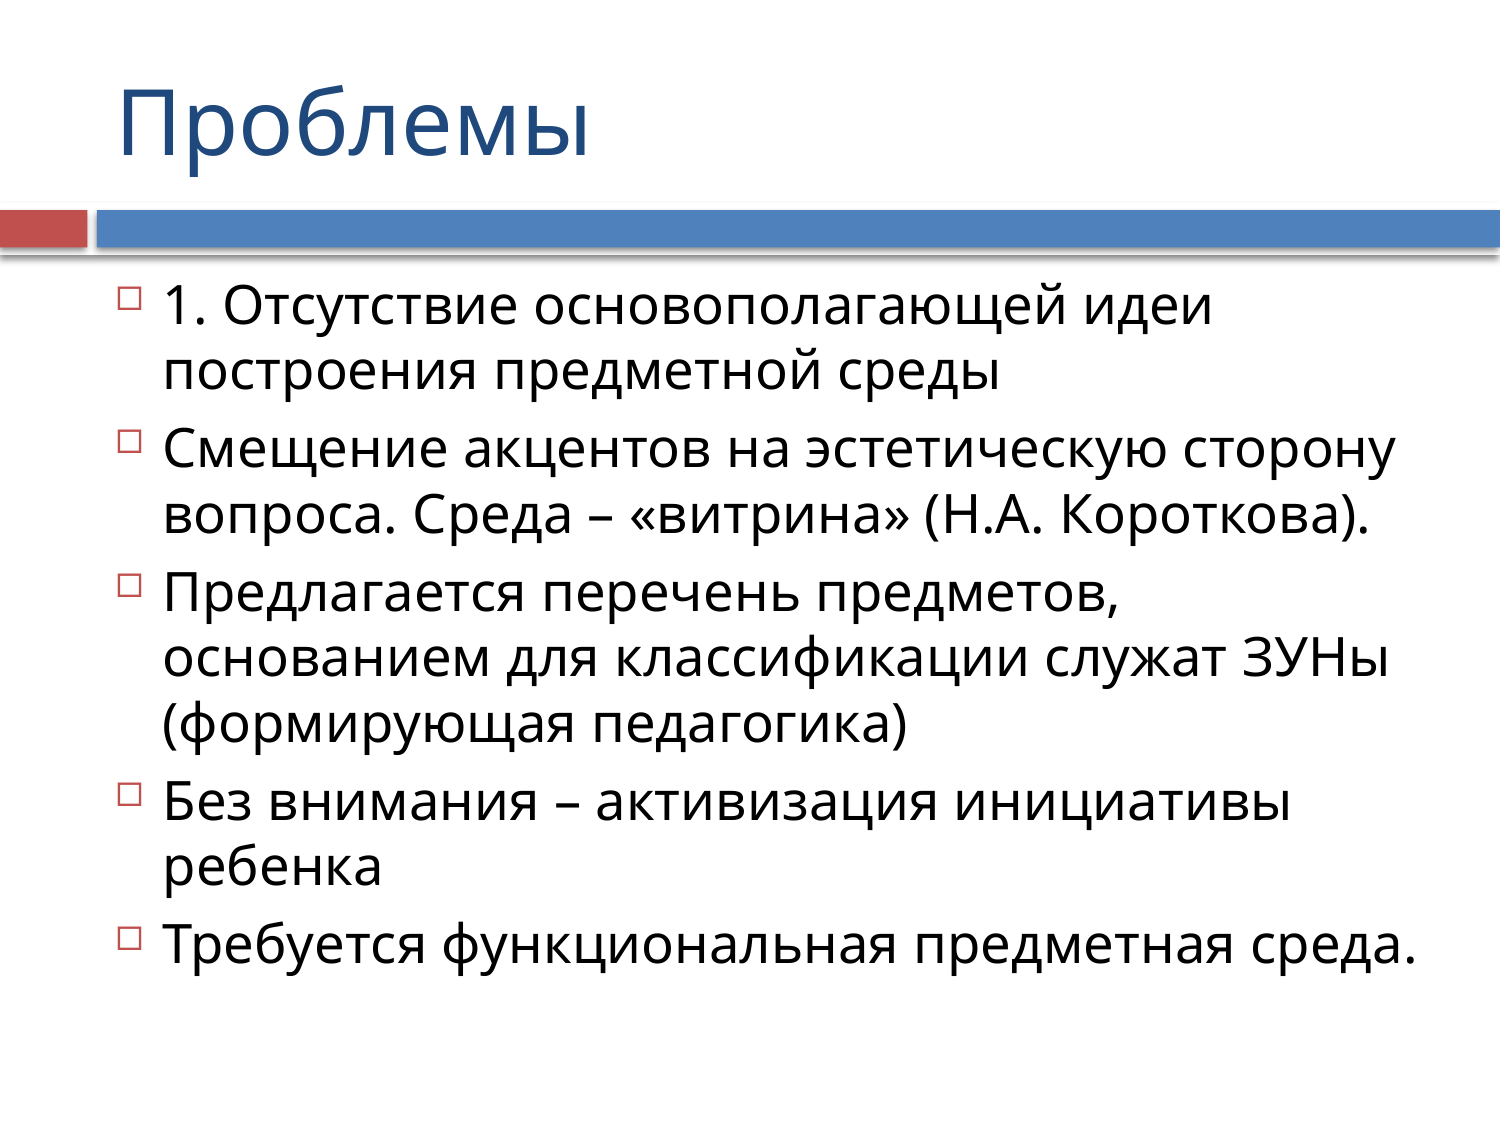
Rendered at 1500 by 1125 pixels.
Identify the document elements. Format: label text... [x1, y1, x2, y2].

title Проблемы [100, 37, 1438, 200]
list 1. Отсутствие основополагающей идеи построения предметной среды Смещение акцентов на эстетическую сторону вопроса. Среда – «витрина» (Н.А. Короткова). Предлагается перечень предметов, основанием для классификации служат ЗУНы (формирующая педагогика) Без внимания – активизация инициативы ребенка Требуется функциональная предметная среда. [100, 262, 1438, 1000]
